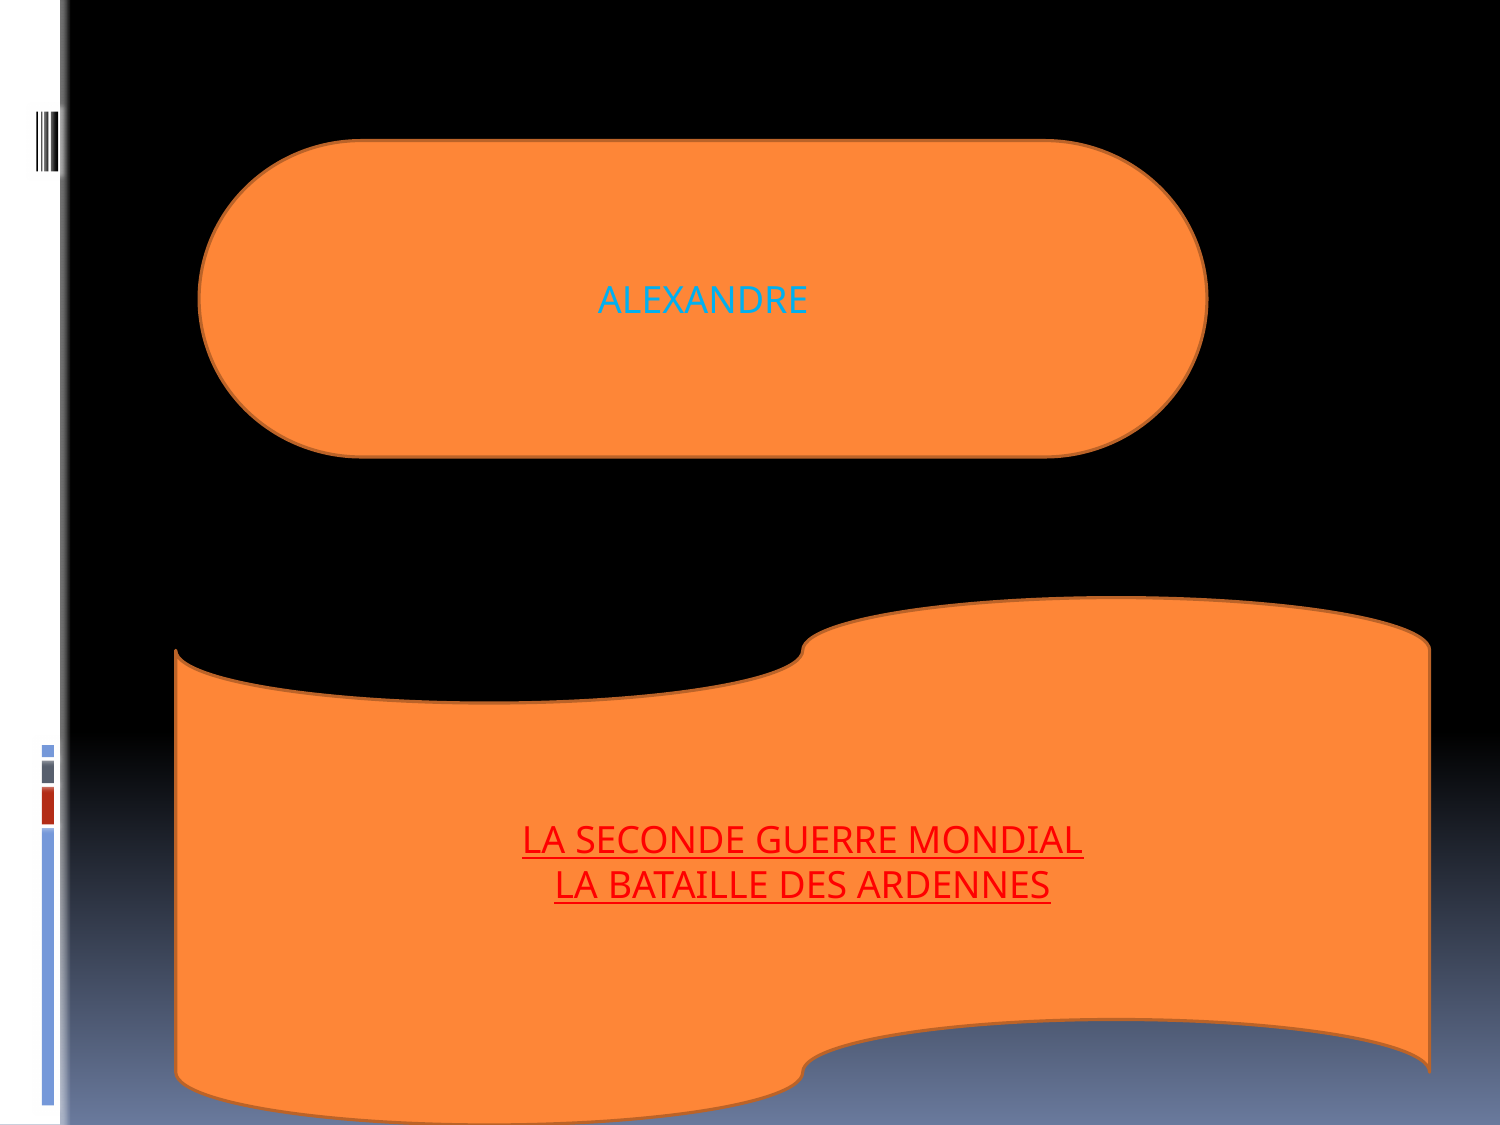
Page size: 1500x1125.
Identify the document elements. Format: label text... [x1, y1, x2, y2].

text_box LA SECONDE GUERRE MONDIAL LA BATAILLE DES ARDENNES [174, 596, 1432, 1125]
text_box ALEXANDRE [197, 138, 1209, 459]
